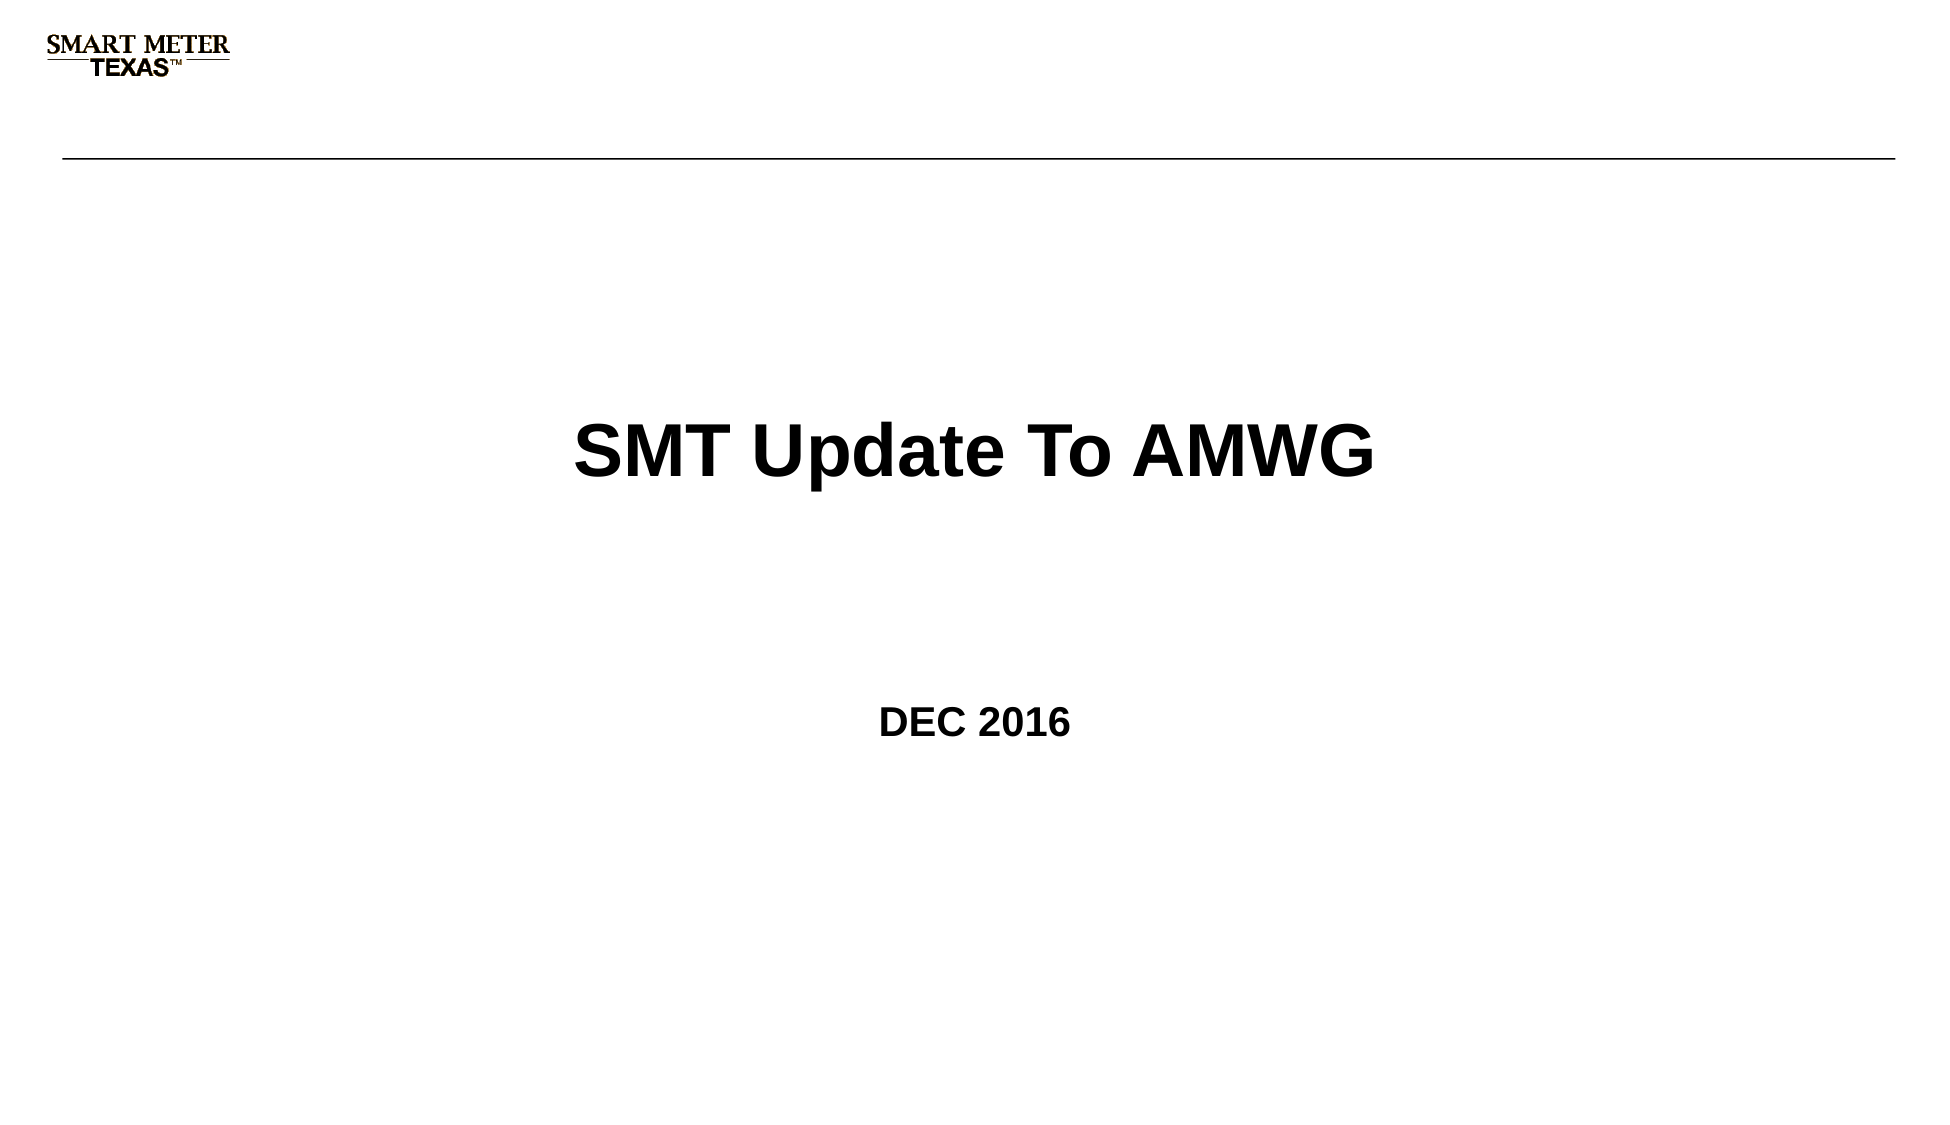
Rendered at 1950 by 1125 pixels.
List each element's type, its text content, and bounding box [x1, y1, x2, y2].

picture [33, 24, 238, 84]
subtitle DEC 2016 [292, 687, 1658, 976]
title SMT Update To AMWG [146, 349, 1804, 591]
